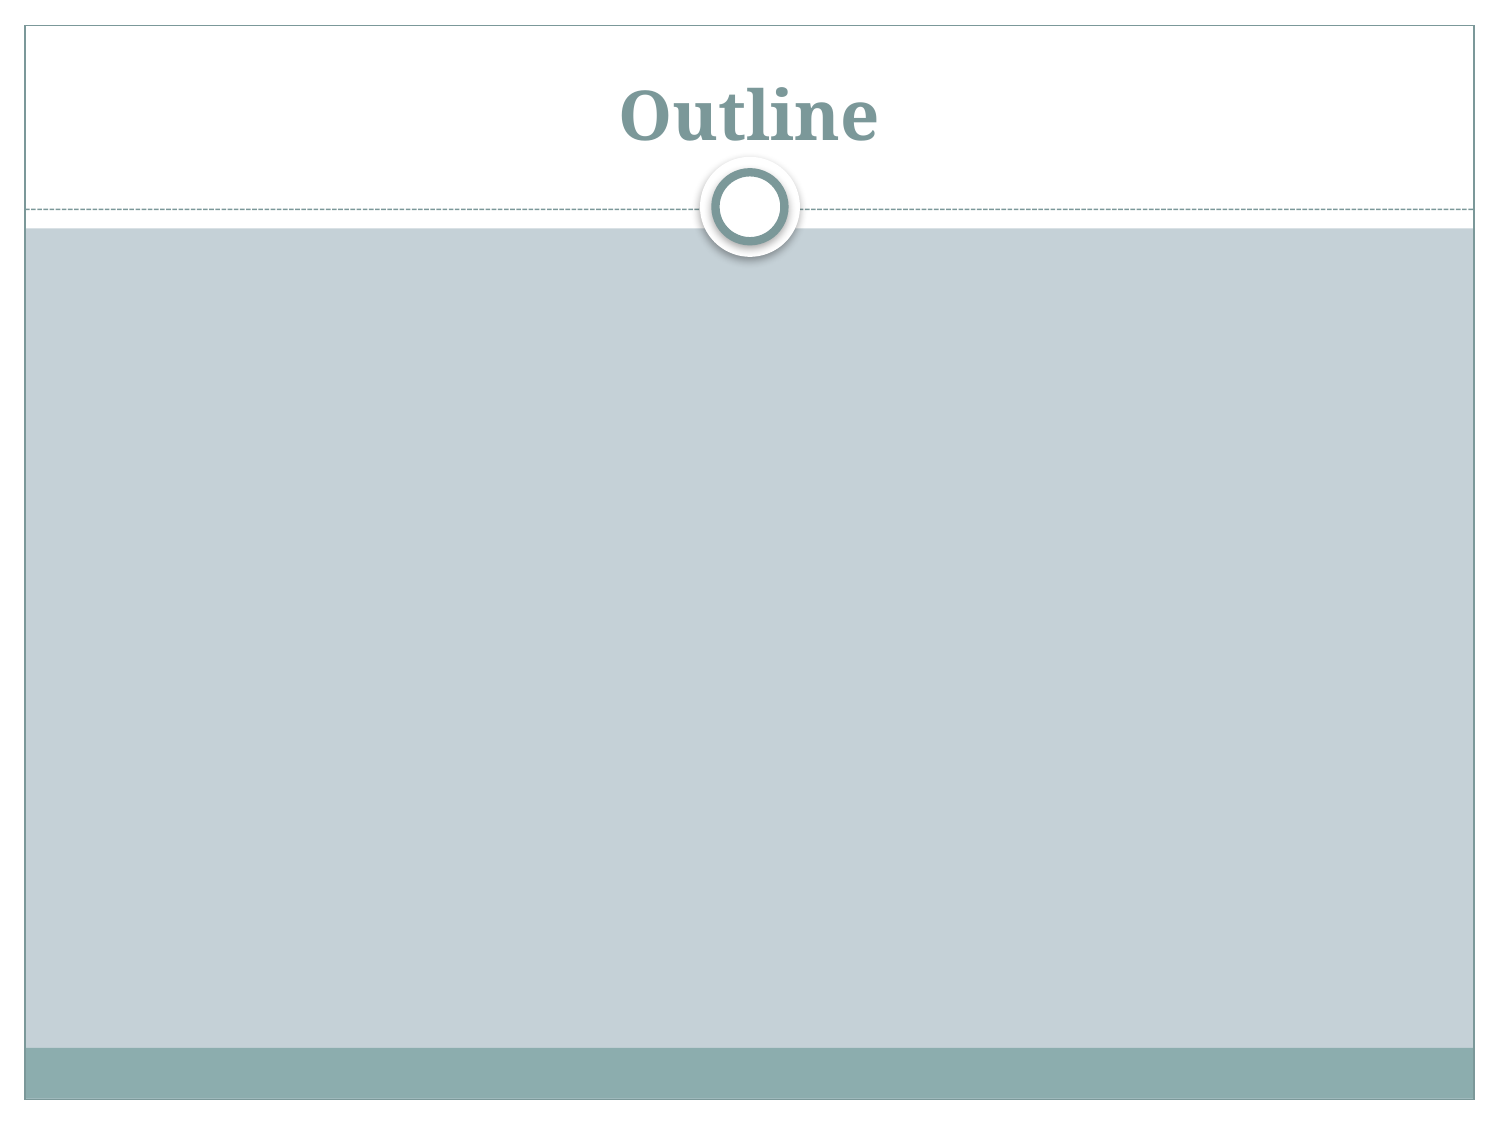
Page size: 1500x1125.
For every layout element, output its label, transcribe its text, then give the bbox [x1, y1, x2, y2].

title Outline [49, 37, 1450, 162]
